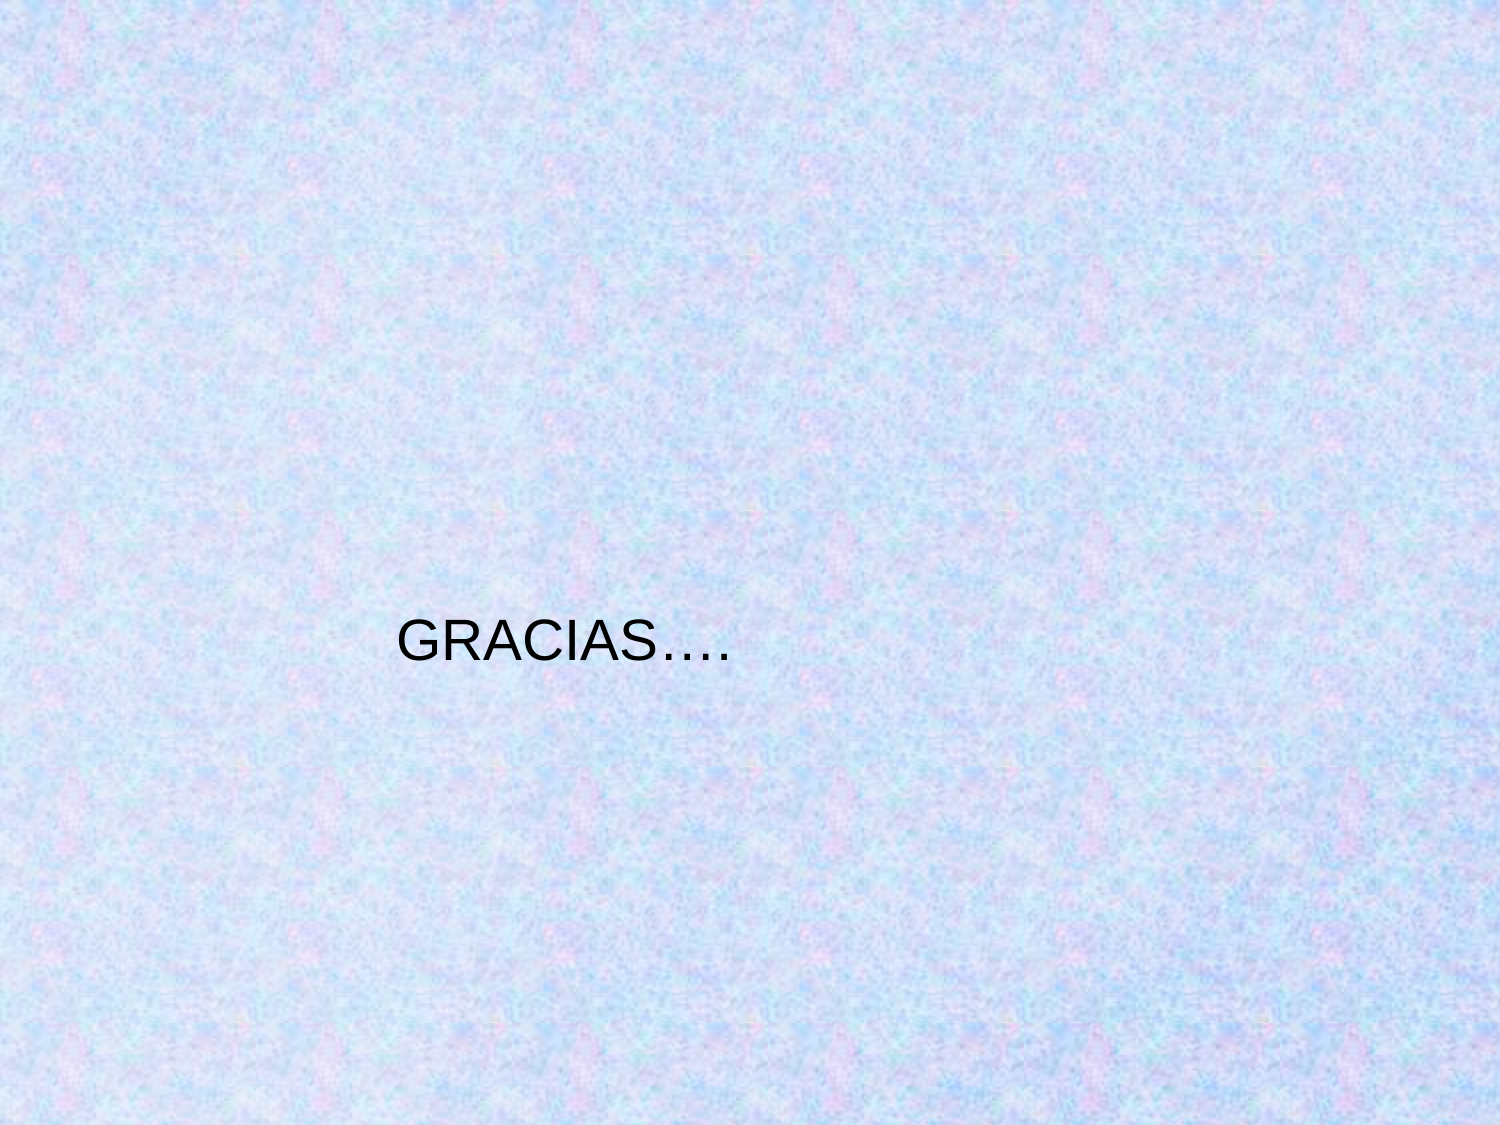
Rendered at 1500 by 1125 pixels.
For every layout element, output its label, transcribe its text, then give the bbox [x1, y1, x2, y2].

text_box GRACIAS…. [81, 594, 1430, 680]
picture [0, 0, 1500, 1125]
